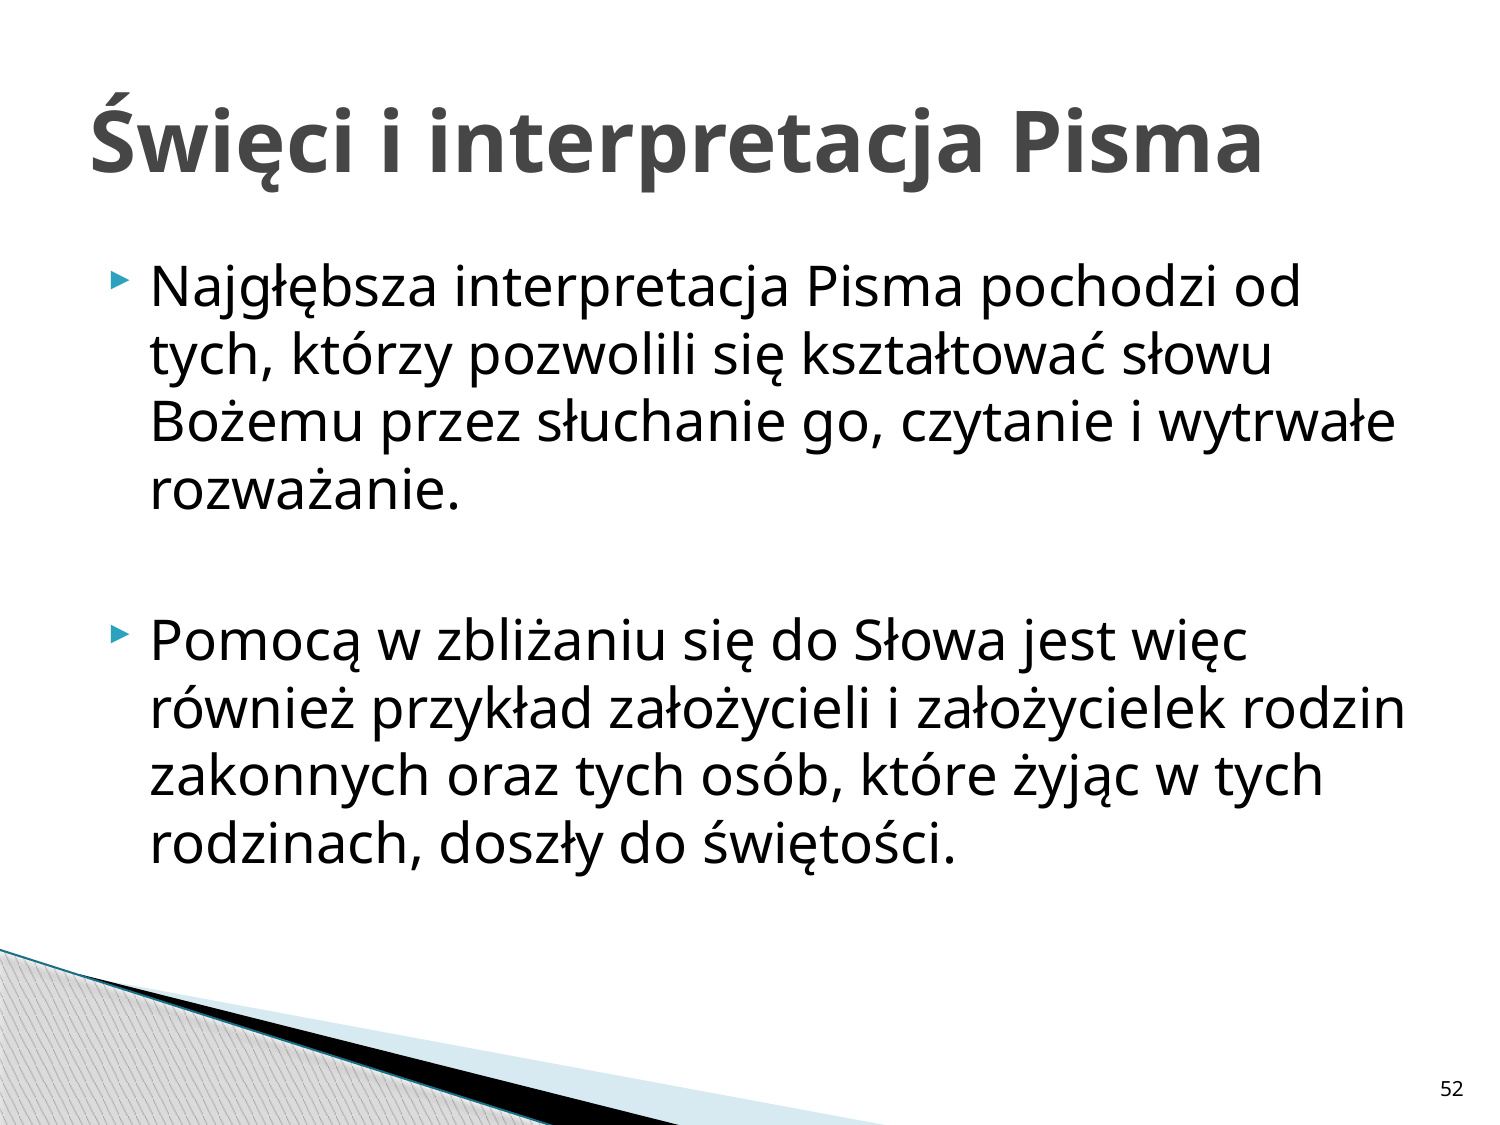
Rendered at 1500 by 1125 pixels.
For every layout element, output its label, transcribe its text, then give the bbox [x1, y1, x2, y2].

title Święci i interpretacja Pisma [75, 45, 1425, 233]
list Najgłębsza interpretacja Pisma pochodzi od tych, którzy pozwolili się kształtować słowu Bożemu przez słuchanie go, czytanie i wytrwałe rozważanie. Pomocą w zbliżaniu się do Słowa jest więc również przykład założycieli i założycielek rodzin zakonnych oraz tych osób, które żyjąc w tych rodzinach, doszły do świętości. [75, 243, 1425, 986]
slide_number 52 [1418, 1051, 1479, 1112]
